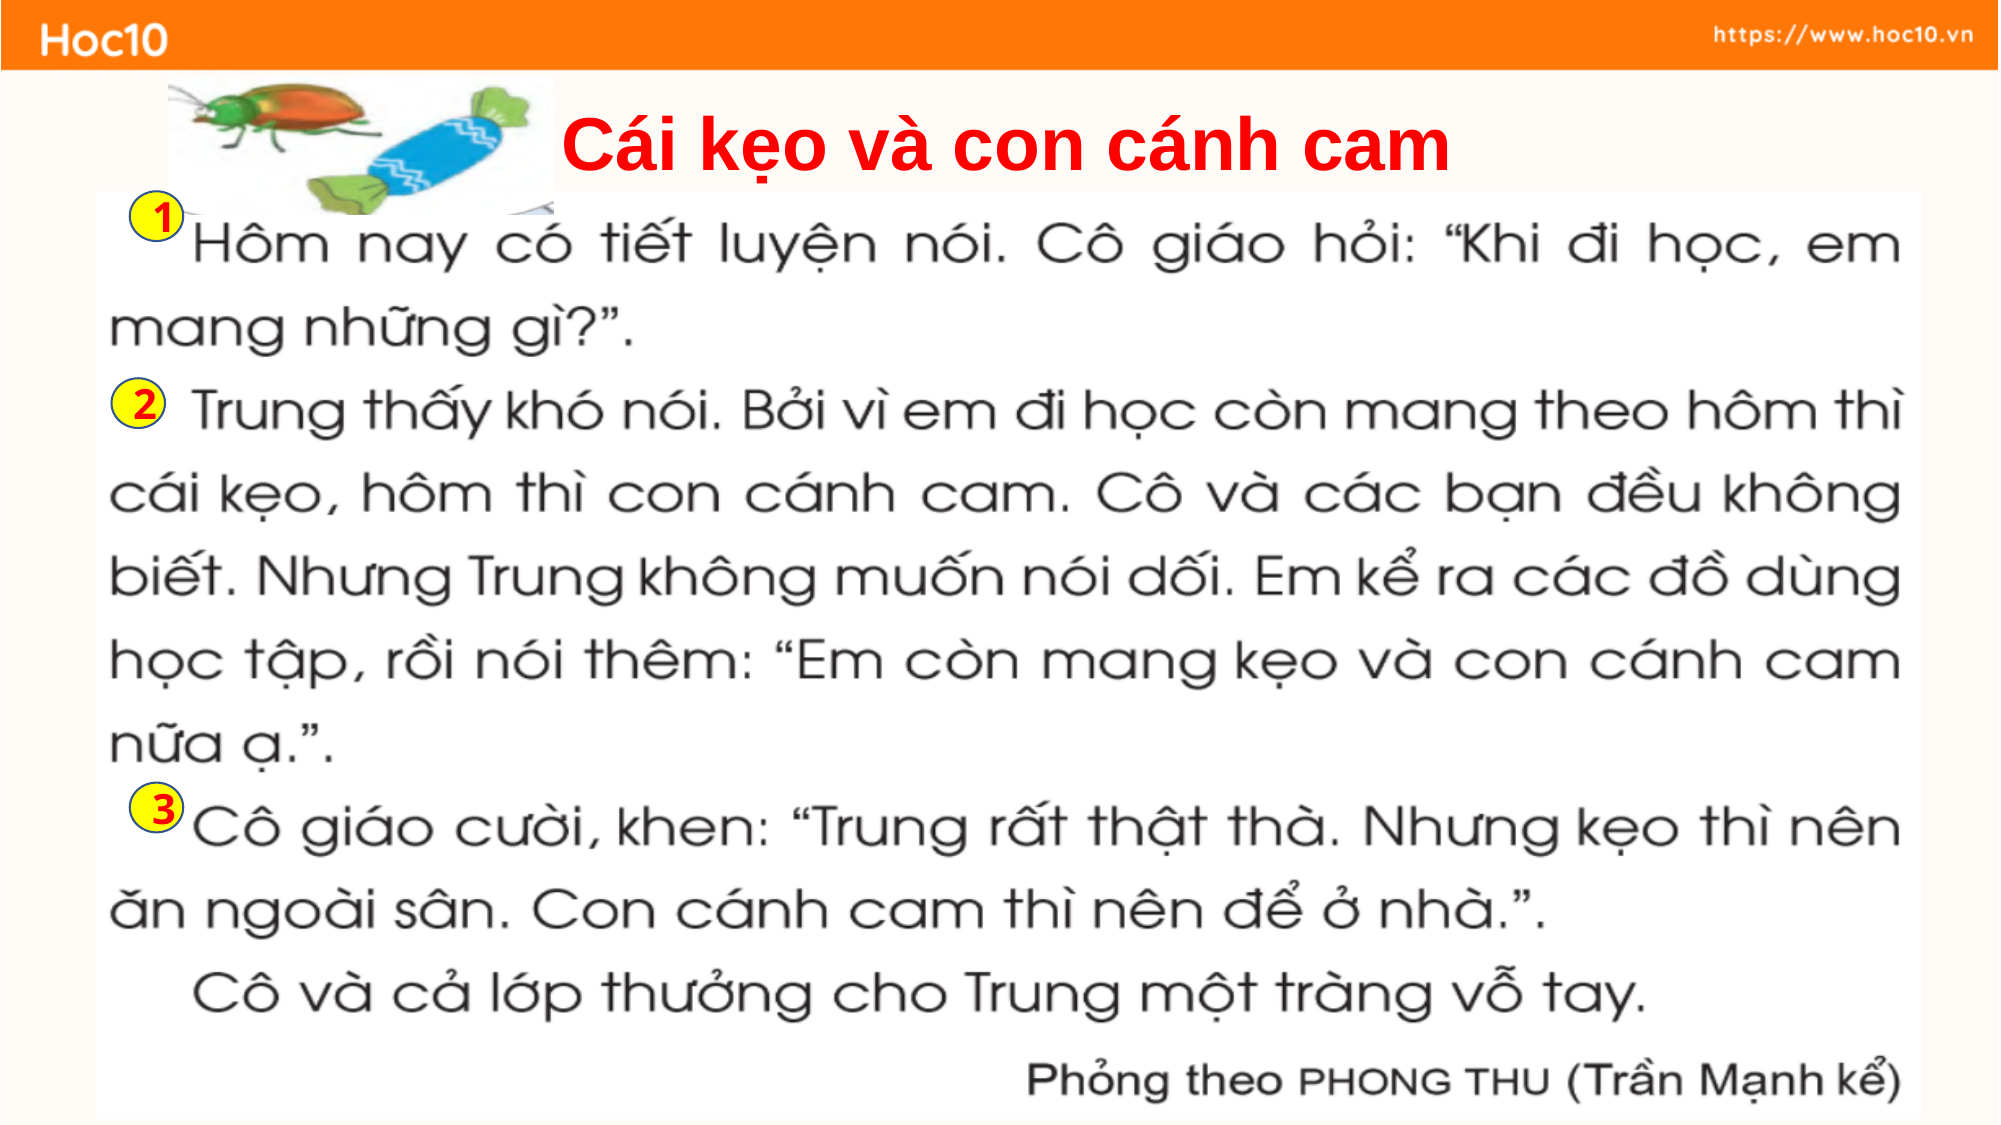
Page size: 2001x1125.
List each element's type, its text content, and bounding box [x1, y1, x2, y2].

text_box Cái kẹo và con cánh cam [555, 87, 1506, 191]
picture [1, 0, 1998, 1125]
